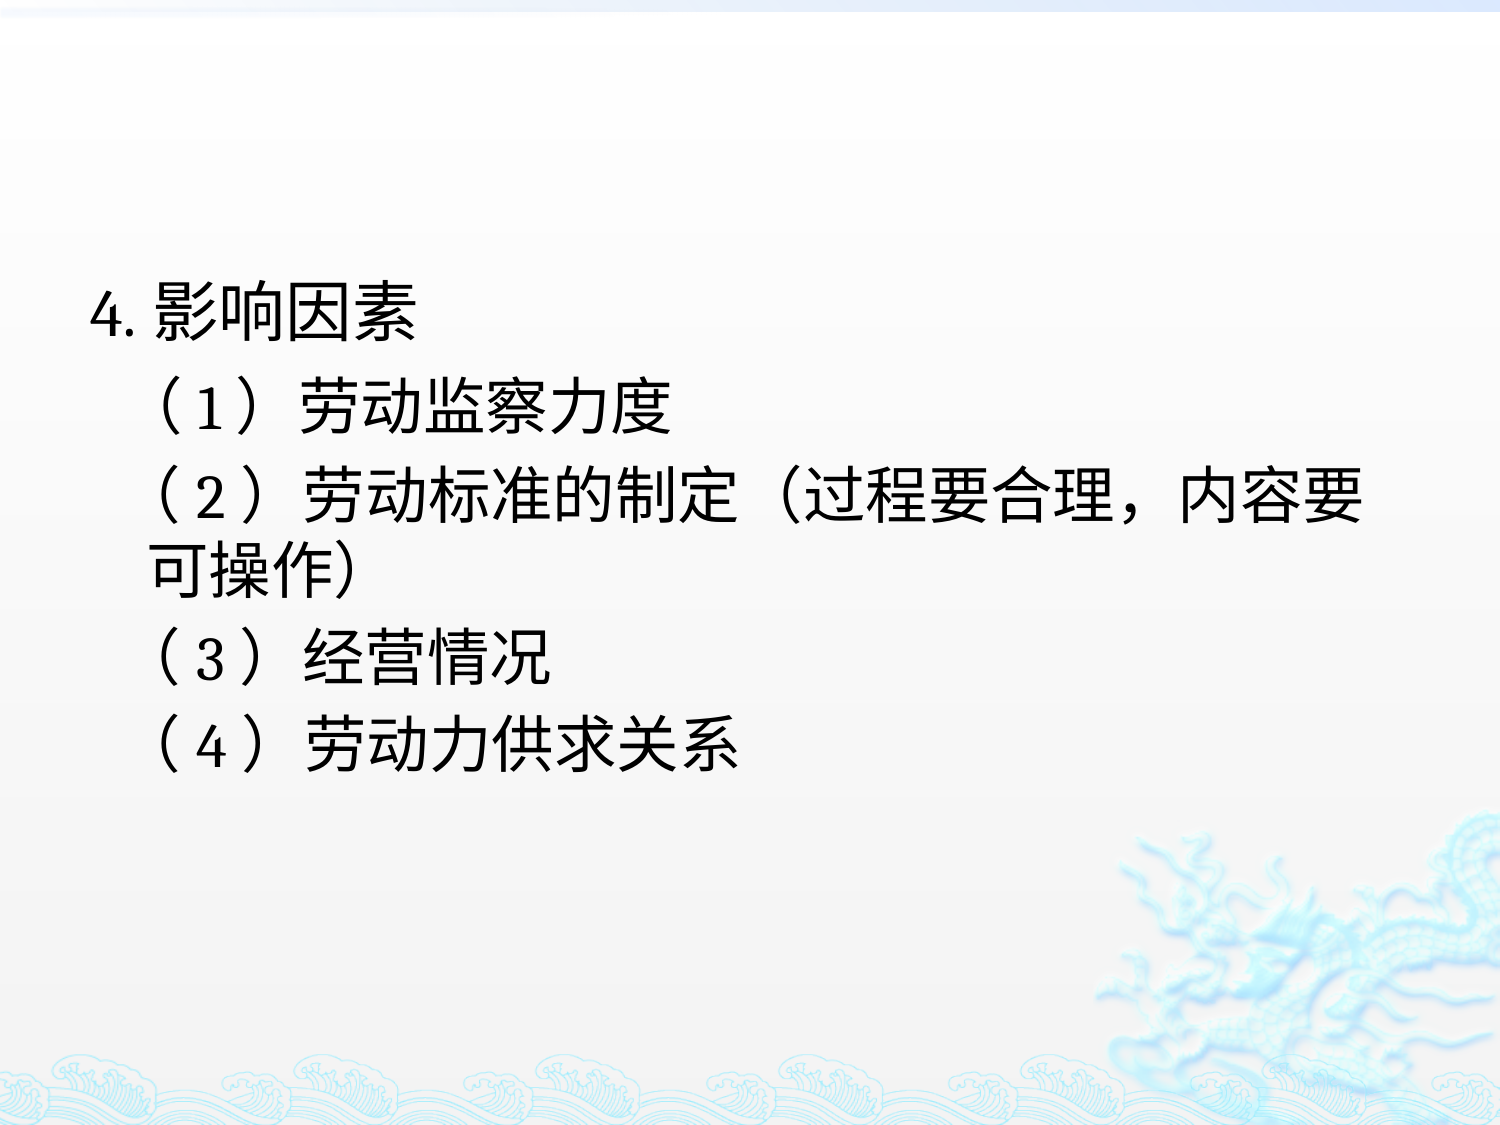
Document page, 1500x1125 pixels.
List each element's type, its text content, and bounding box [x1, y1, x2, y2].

list 4.影响因素 （1）劳动监察力度 （2）劳动标准的制定（过程要合理，内容要可操作） （3）经营情况 （4）劳动力供求关系 [75, 262, 1425, 1005]
